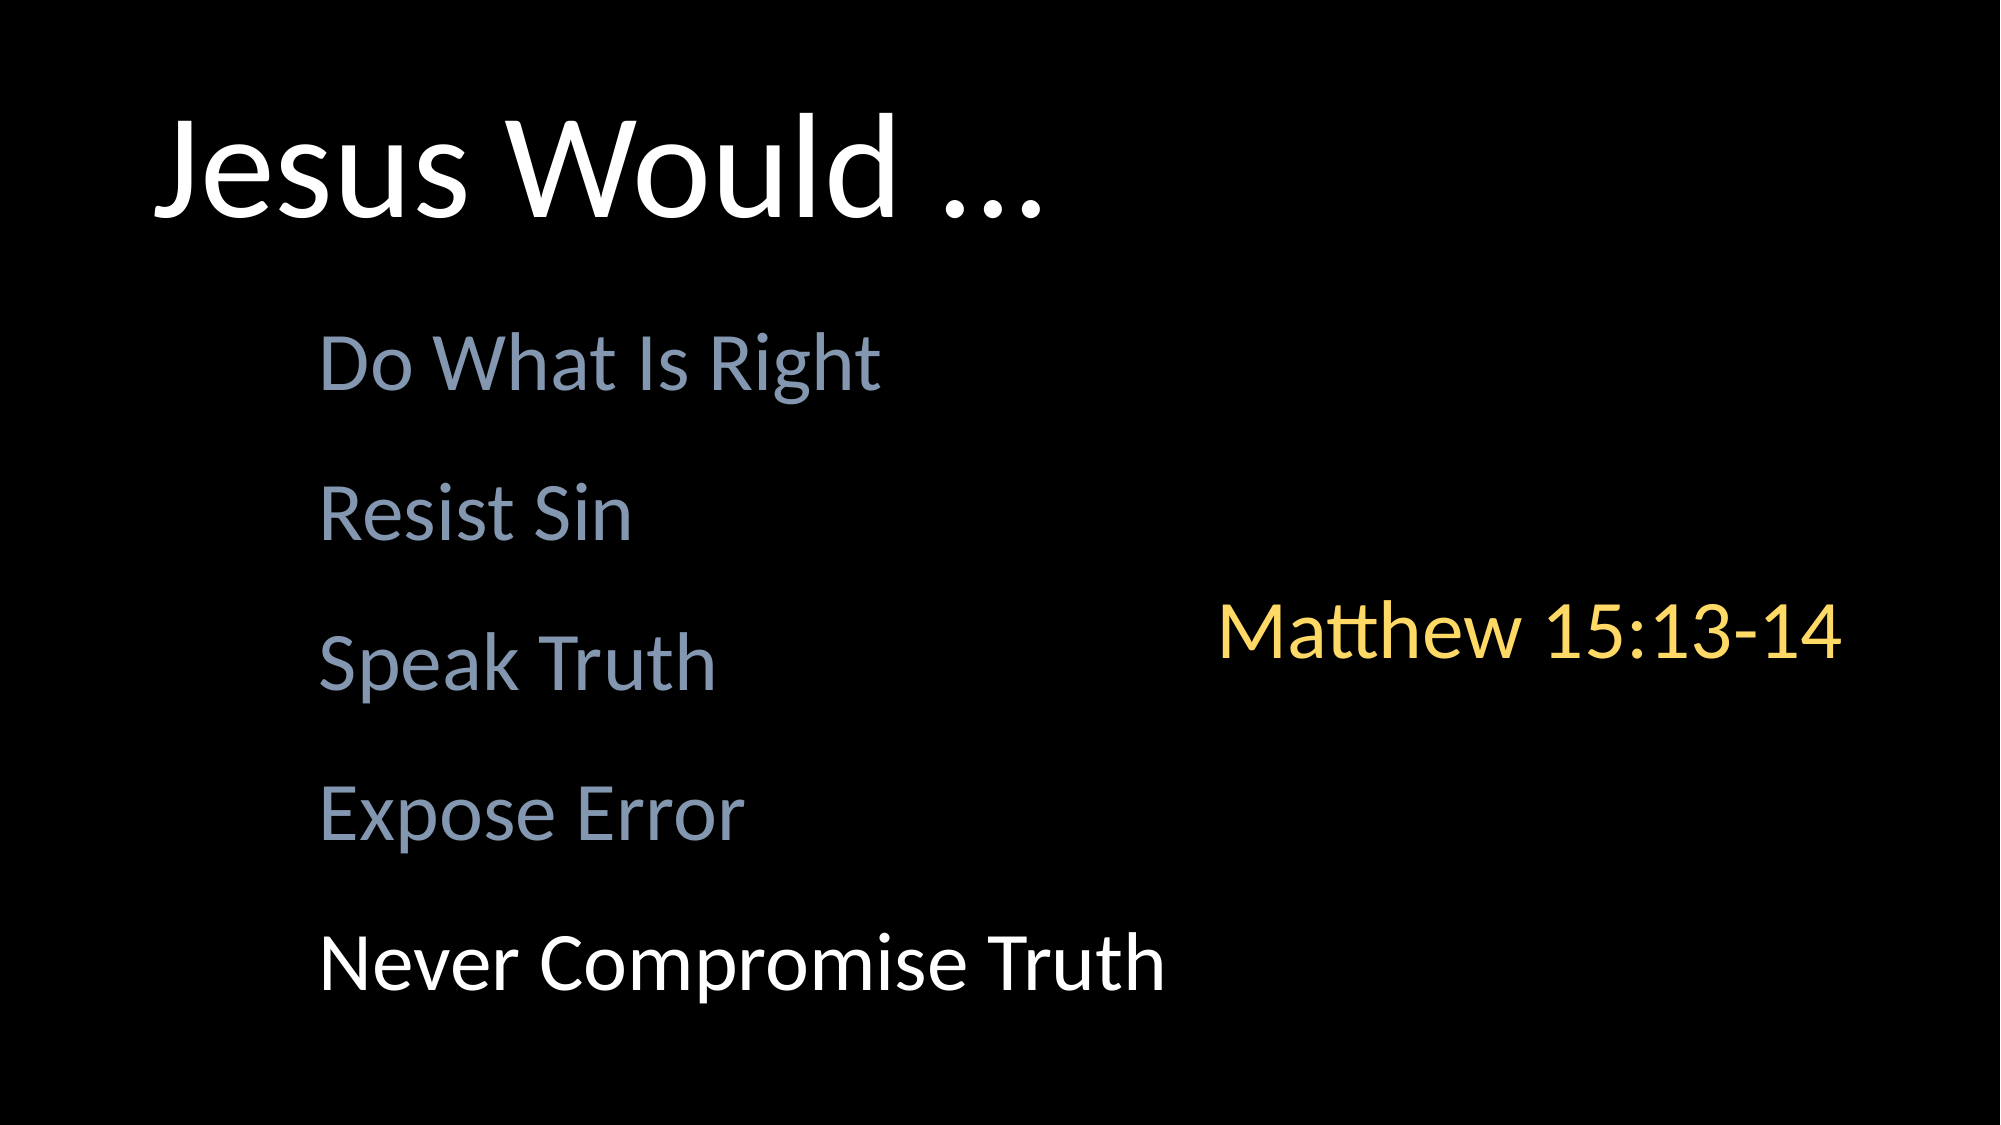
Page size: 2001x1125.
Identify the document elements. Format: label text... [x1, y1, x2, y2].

title Jesus Would ... [137, 59, 1863, 278]
list Do What Is Right Resist Sin Speak Truth Expose Error Never Compromise Truth [303, 299, 1863, 1069]
text_box Matthew 15:13-14 [1201, 567, 1859, 683]
